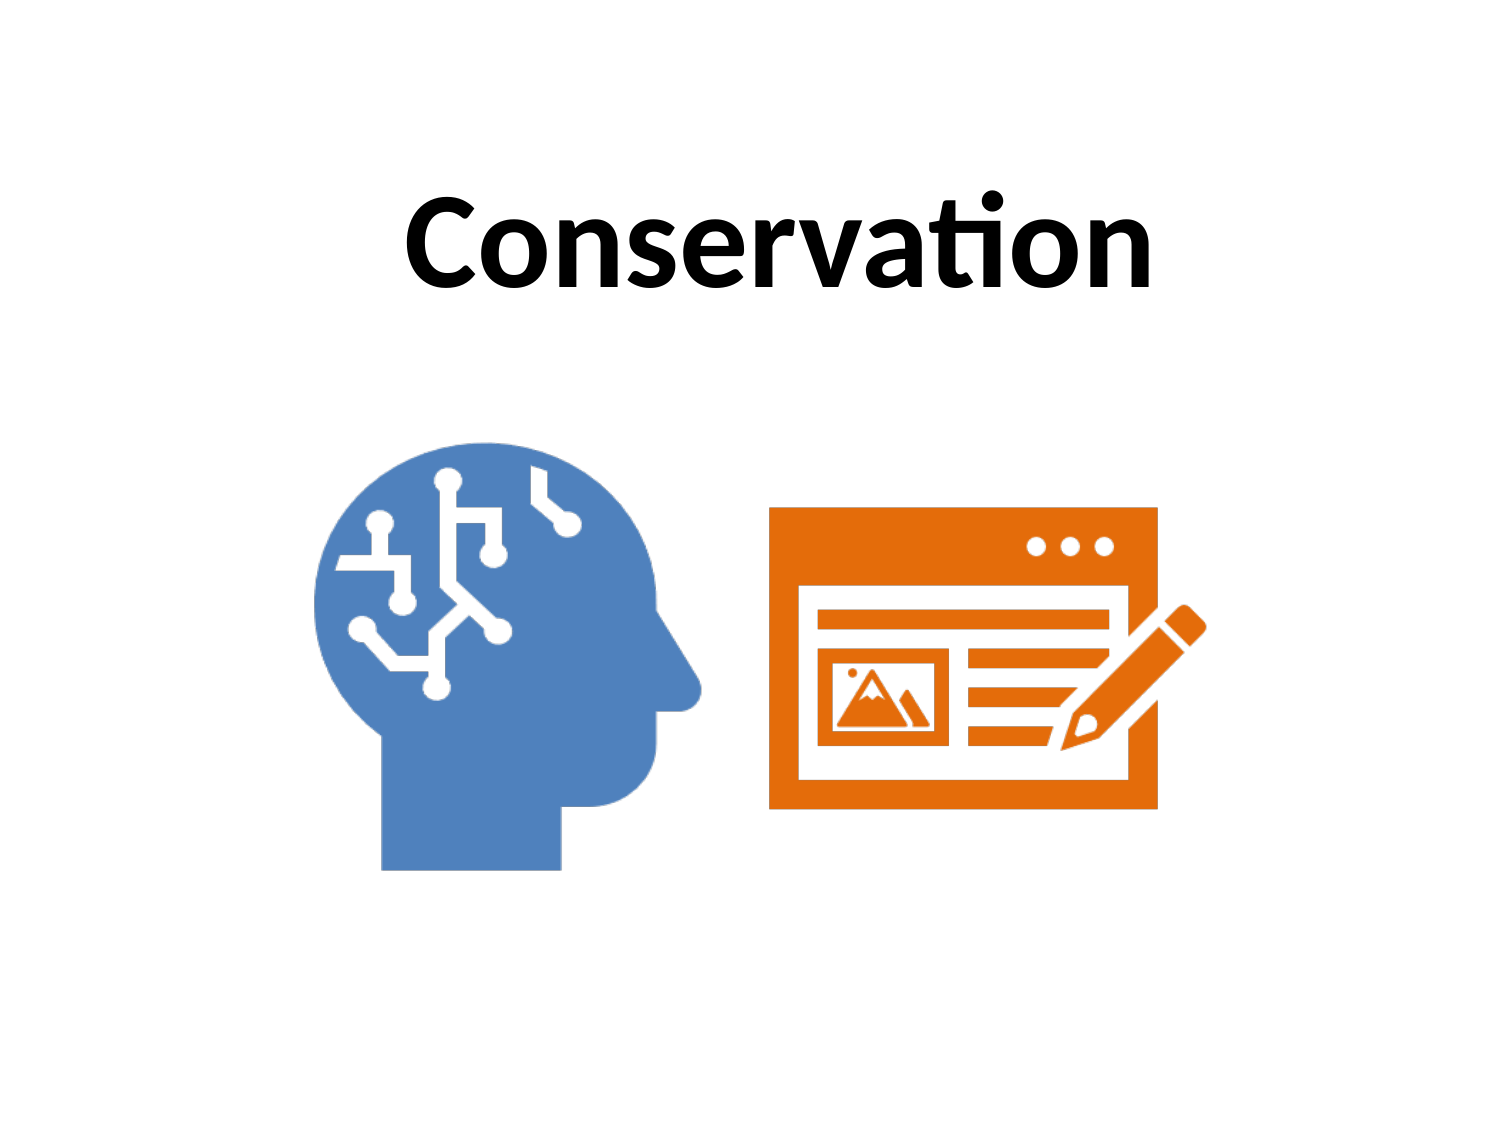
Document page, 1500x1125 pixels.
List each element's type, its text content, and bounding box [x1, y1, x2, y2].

text_box [235, 404, 744, 913]
text_box Conservation [385, 142, 1177, 323]
picture [749, 425, 1217, 892]
